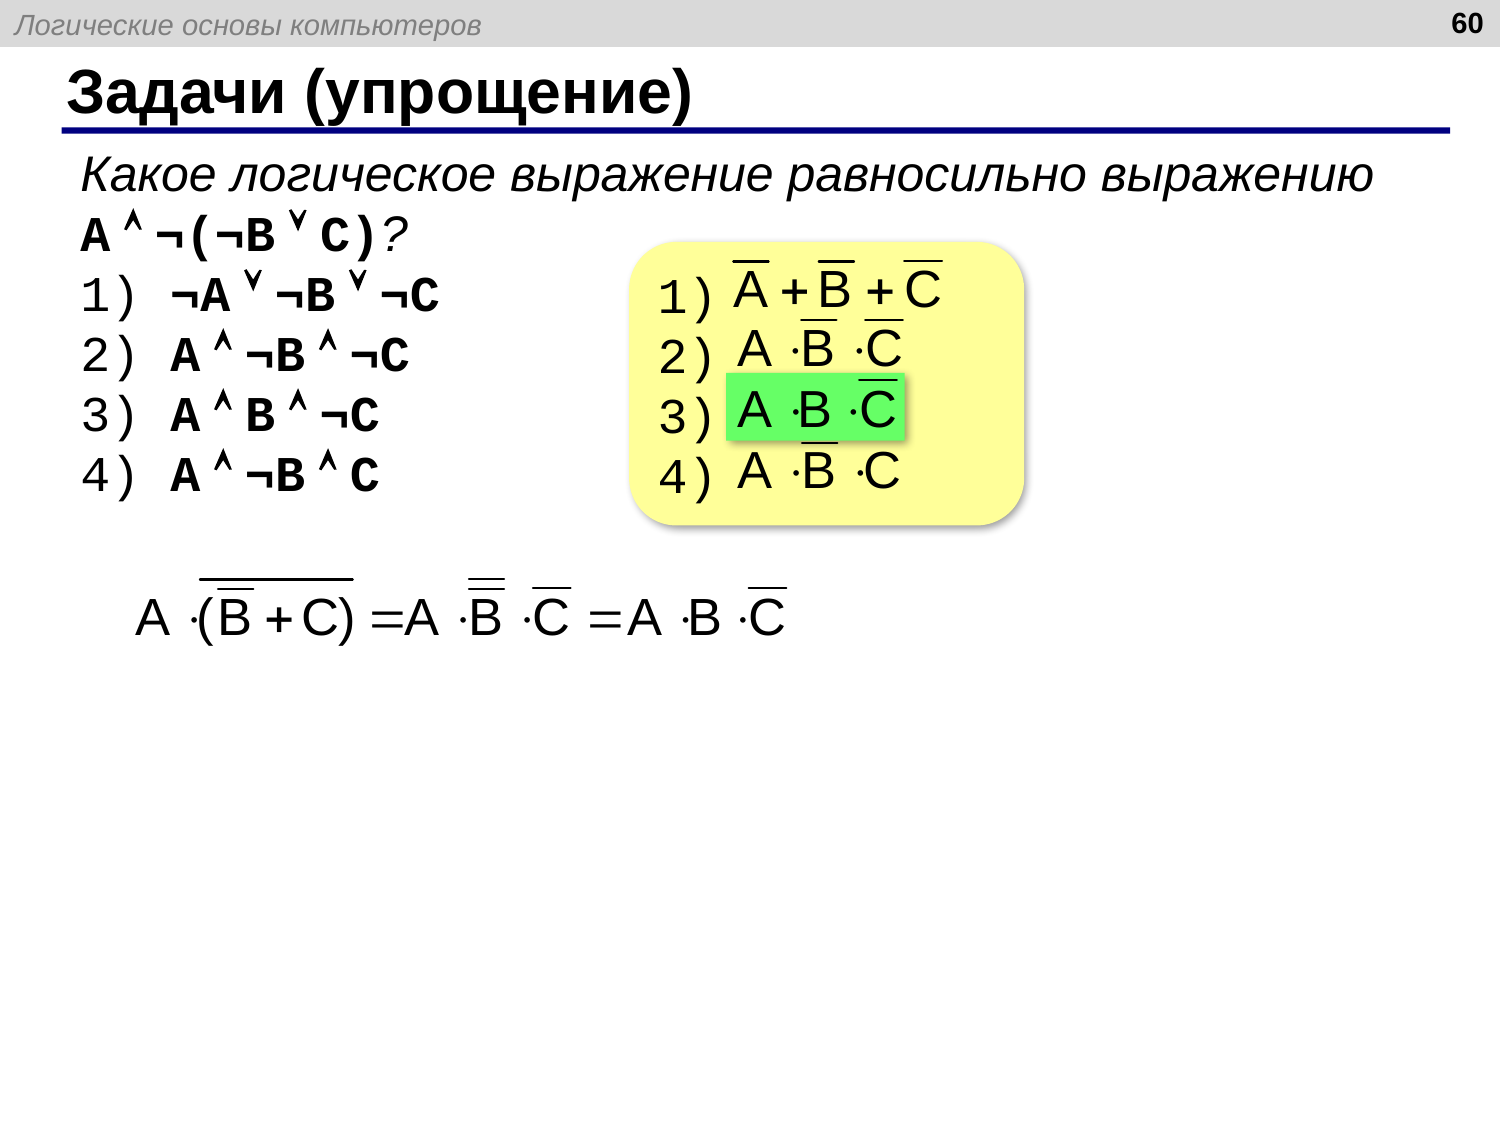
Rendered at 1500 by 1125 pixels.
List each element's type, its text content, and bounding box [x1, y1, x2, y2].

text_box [724, 246, 953, 321]
text_box Какое логическое выражение равносильно выражению A  ¬(¬B  C)? ¬A  ¬B  ¬C A  ¬B  ¬C A  B  ¬C A  ¬B  C [65, 134, 1442, 509]
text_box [126, 565, 404, 658]
slide_number 60 [1148, 0, 1500, 75]
text_box [629, 241, 1025, 526]
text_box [728, 366, 909, 441]
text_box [618, 573, 799, 649]
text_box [395, 565, 624, 649]
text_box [728, 446, 910, 502]
title Задачи (упрощение) [51, 49, 1425, 127]
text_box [728, 305, 913, 370]
